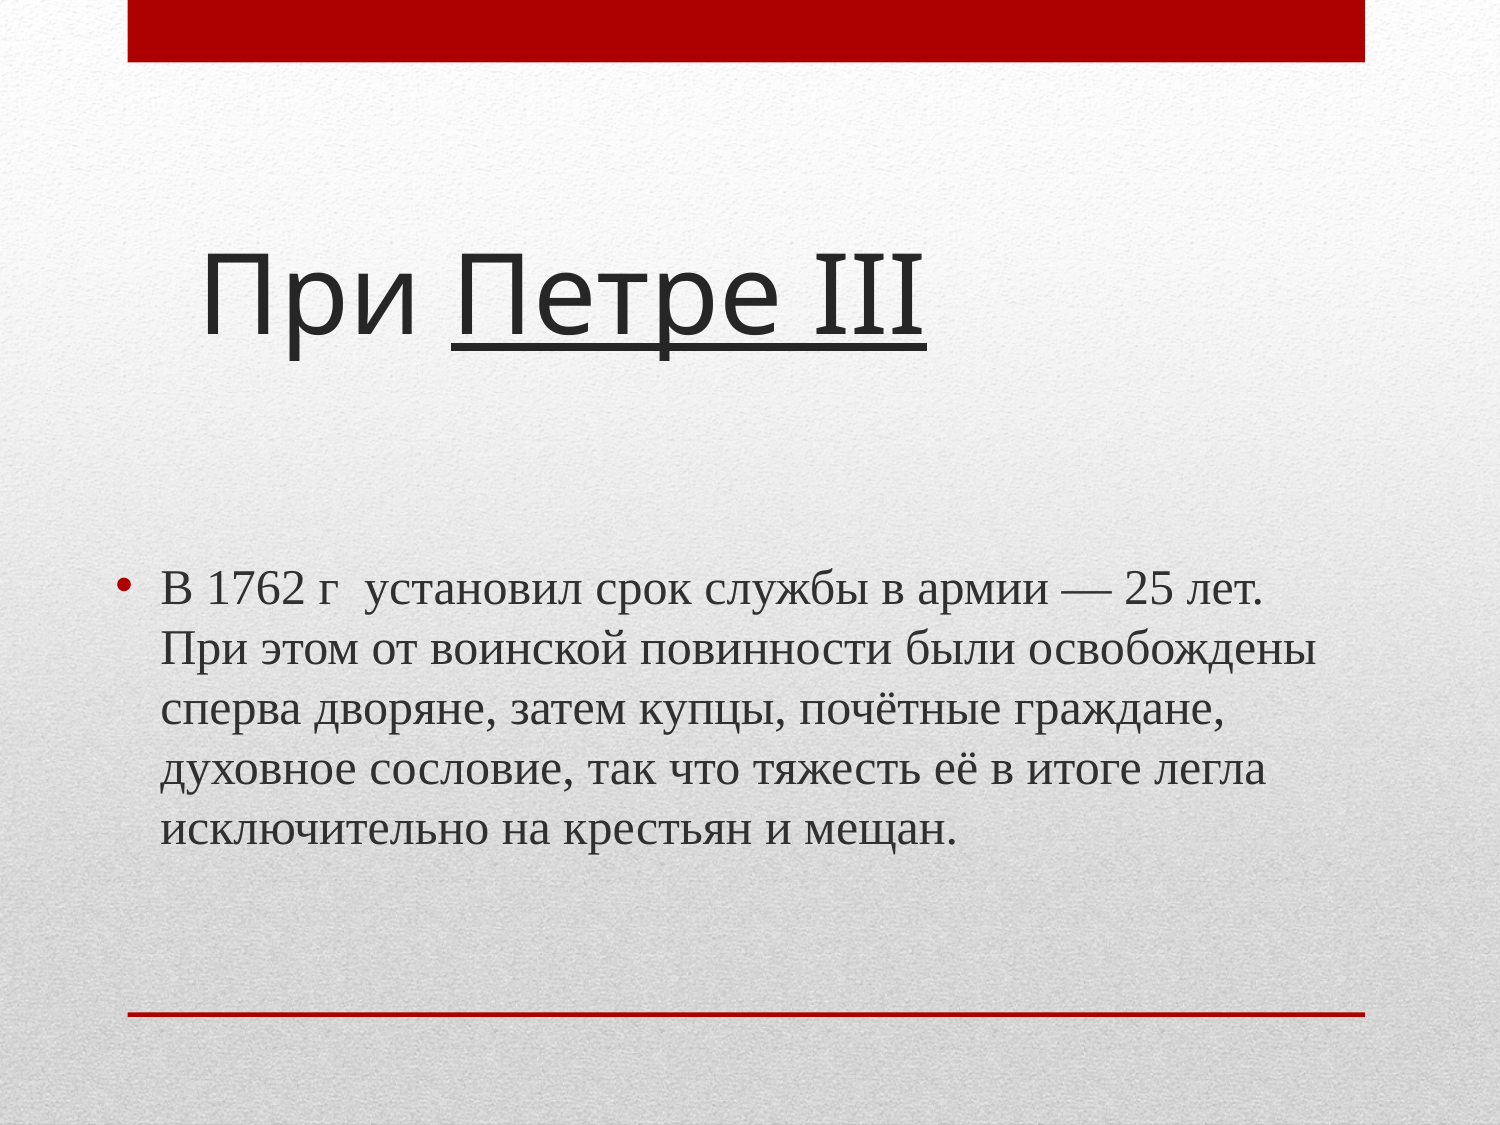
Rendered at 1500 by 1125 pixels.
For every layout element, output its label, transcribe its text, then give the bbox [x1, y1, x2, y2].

list В 1762 г установил срок службы в армии — 25 лет. При этом от воинской повинности были освобождены сперва дворяне, затем купцы, почётные граждане, духовное сословие, так что тяжесть её в итоге легла исключительно на крестьян и мещан. [100, 385, 1338, 1023]
title При Петре III [183, 101, 1296, 365]
